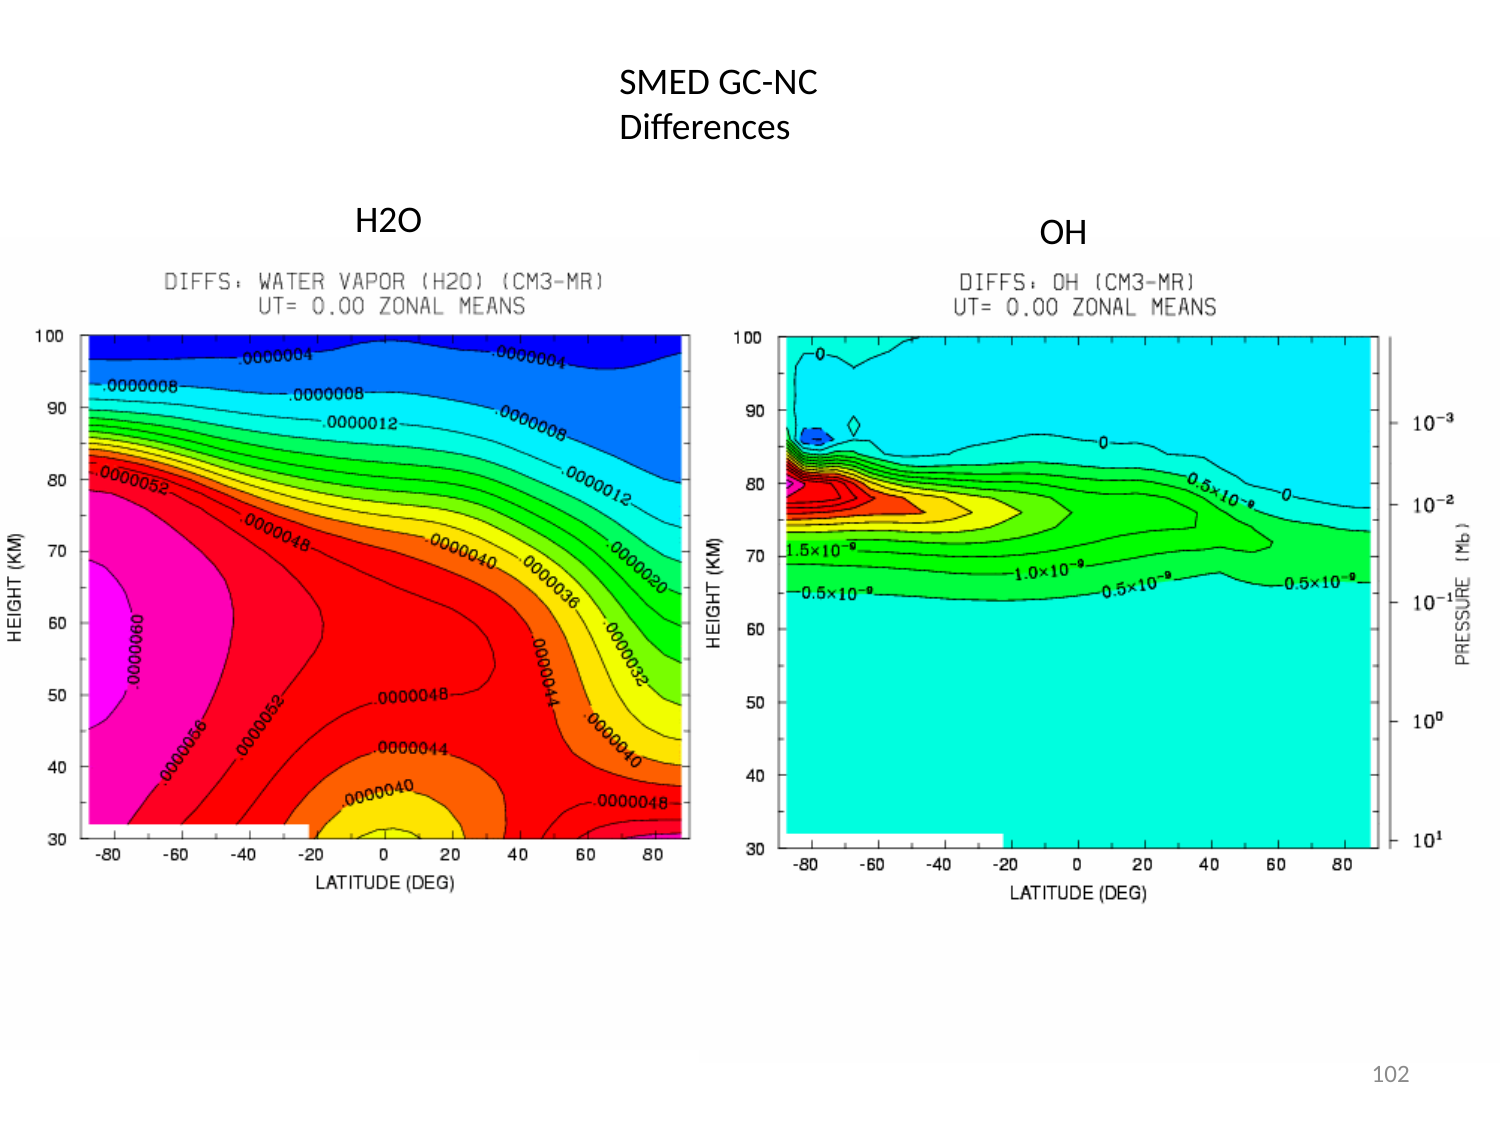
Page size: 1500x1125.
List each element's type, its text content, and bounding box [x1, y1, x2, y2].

text_box SMED GC-NC Differences [604, 49, 833, 155]
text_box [0, 187, 1500, 1063]
slide_number 102 [1074, 1071, 1425, 1103]
